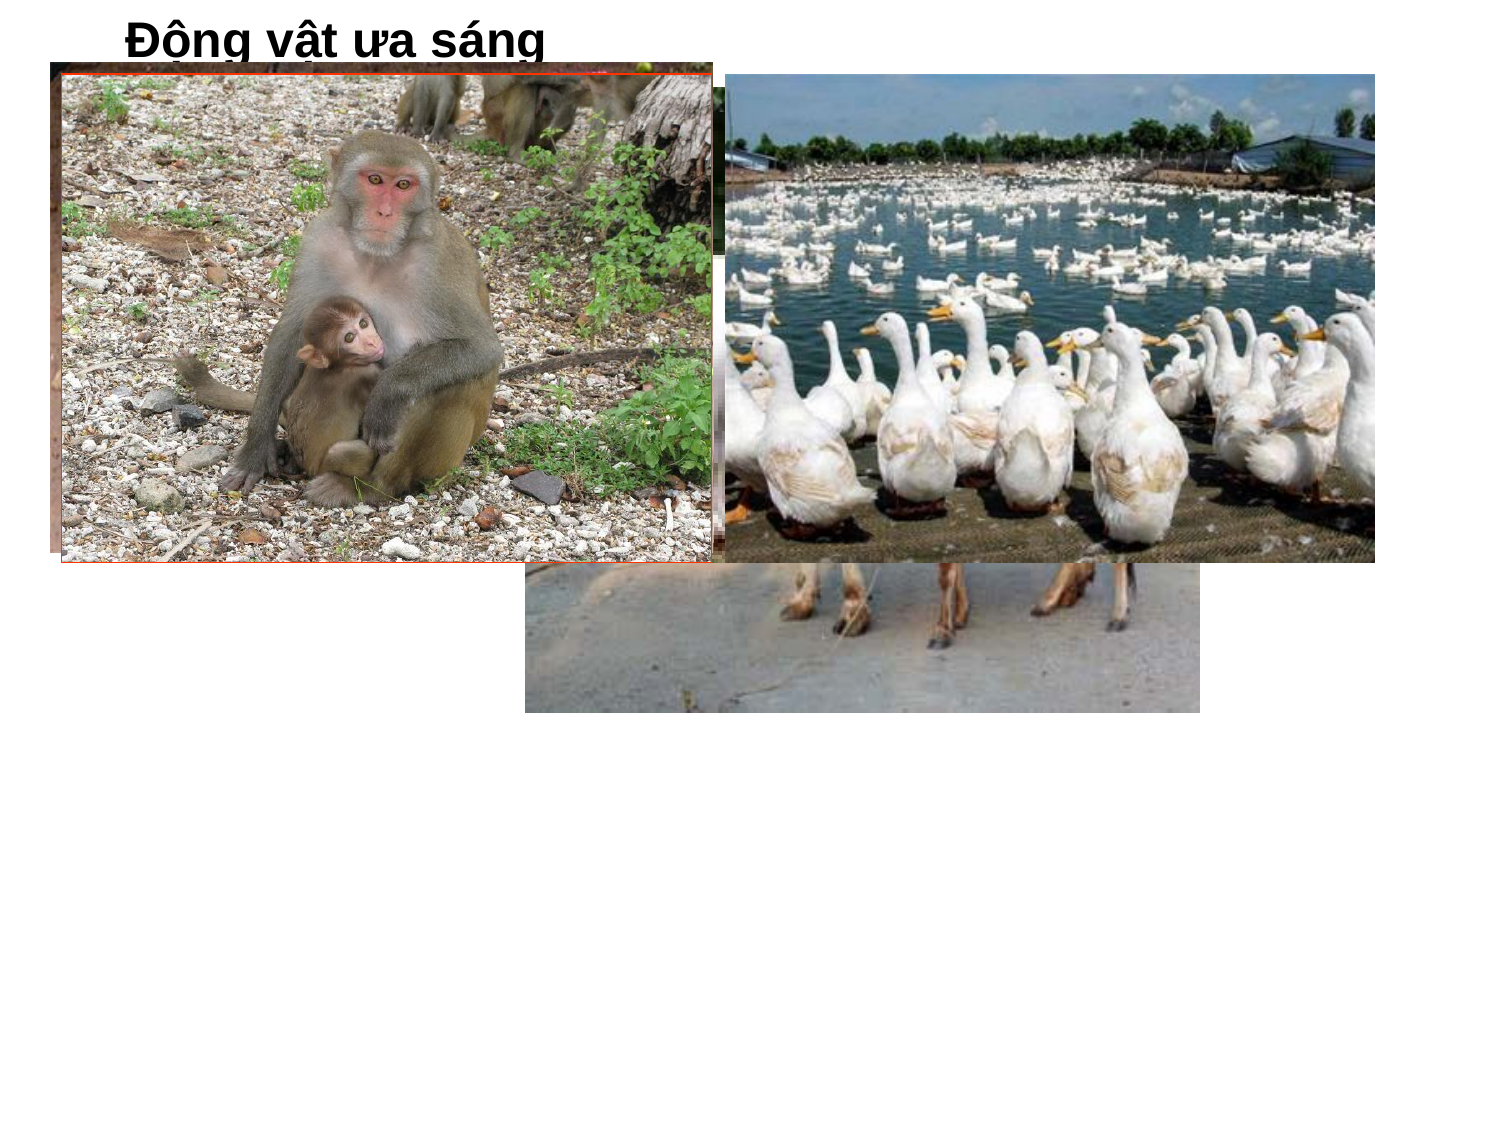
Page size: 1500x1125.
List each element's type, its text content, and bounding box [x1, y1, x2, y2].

picture [49, 62, 1376, 713]
text_box Động vật ưa sáng [110, 0, 562, 60]
